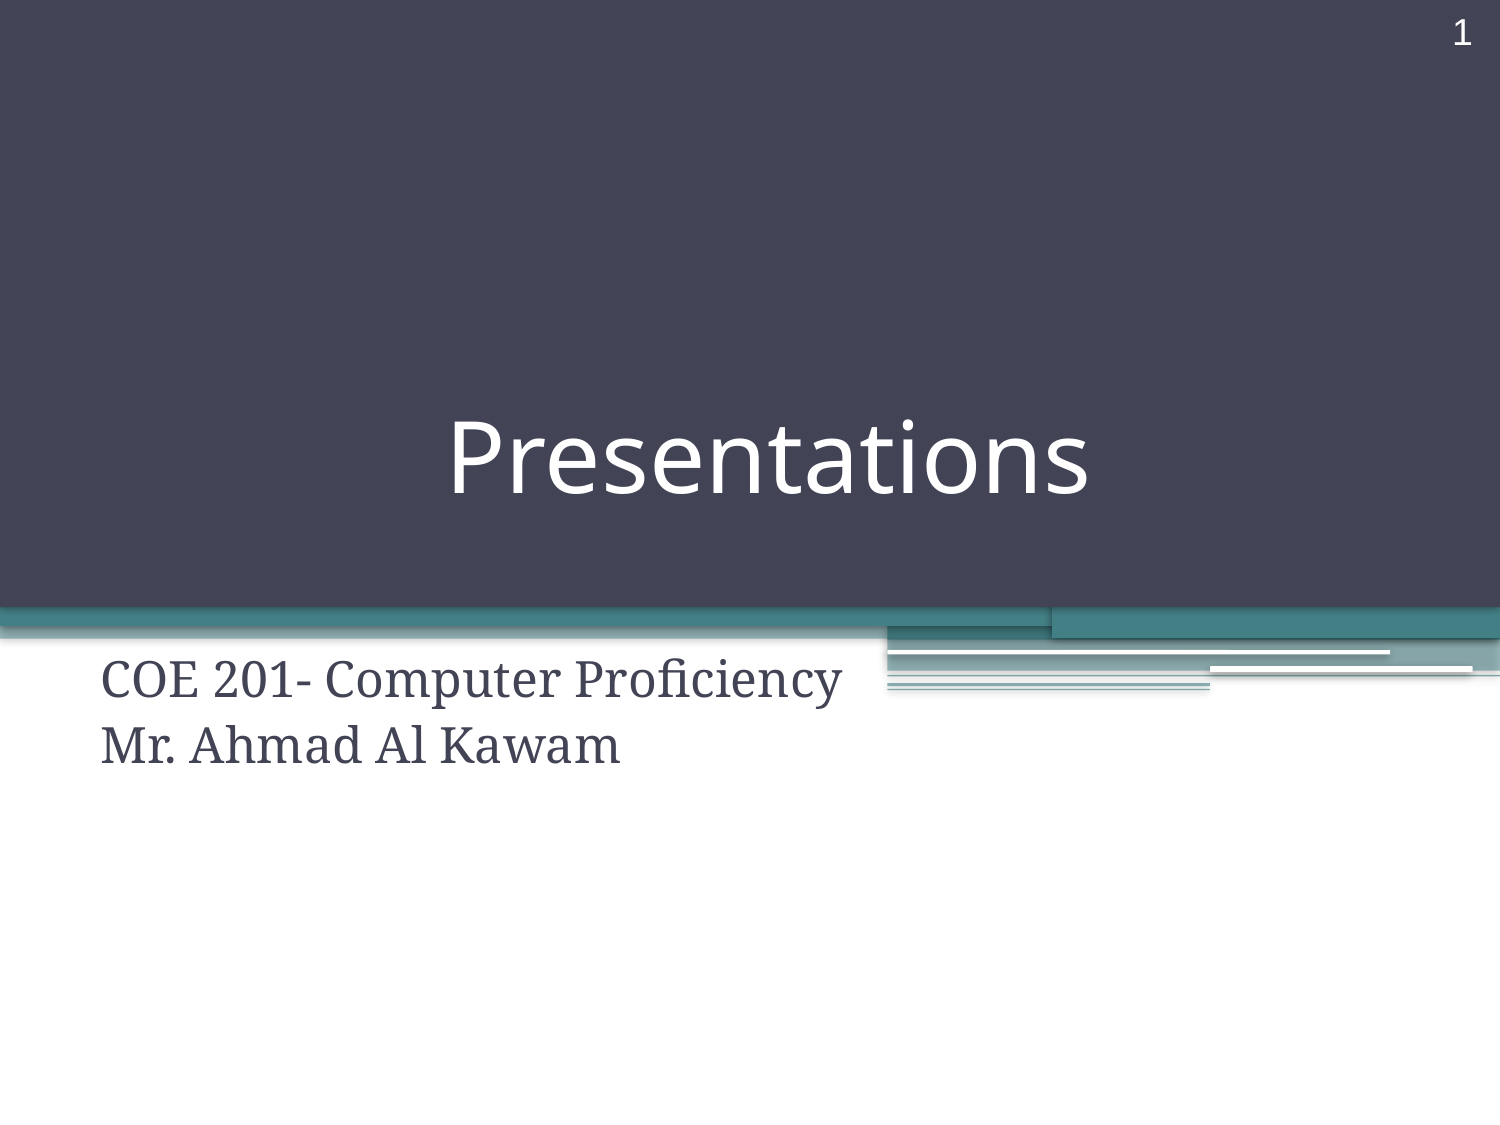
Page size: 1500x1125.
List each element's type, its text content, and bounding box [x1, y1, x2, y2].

subtitle COE 201- Computer Proficiency Mr. Ahmad Al Kawam [74, 639, 888, 928]
slide_number 1 [1364, 0, 1488, 61]
title Presentations [74, 349, 1463, 592]
